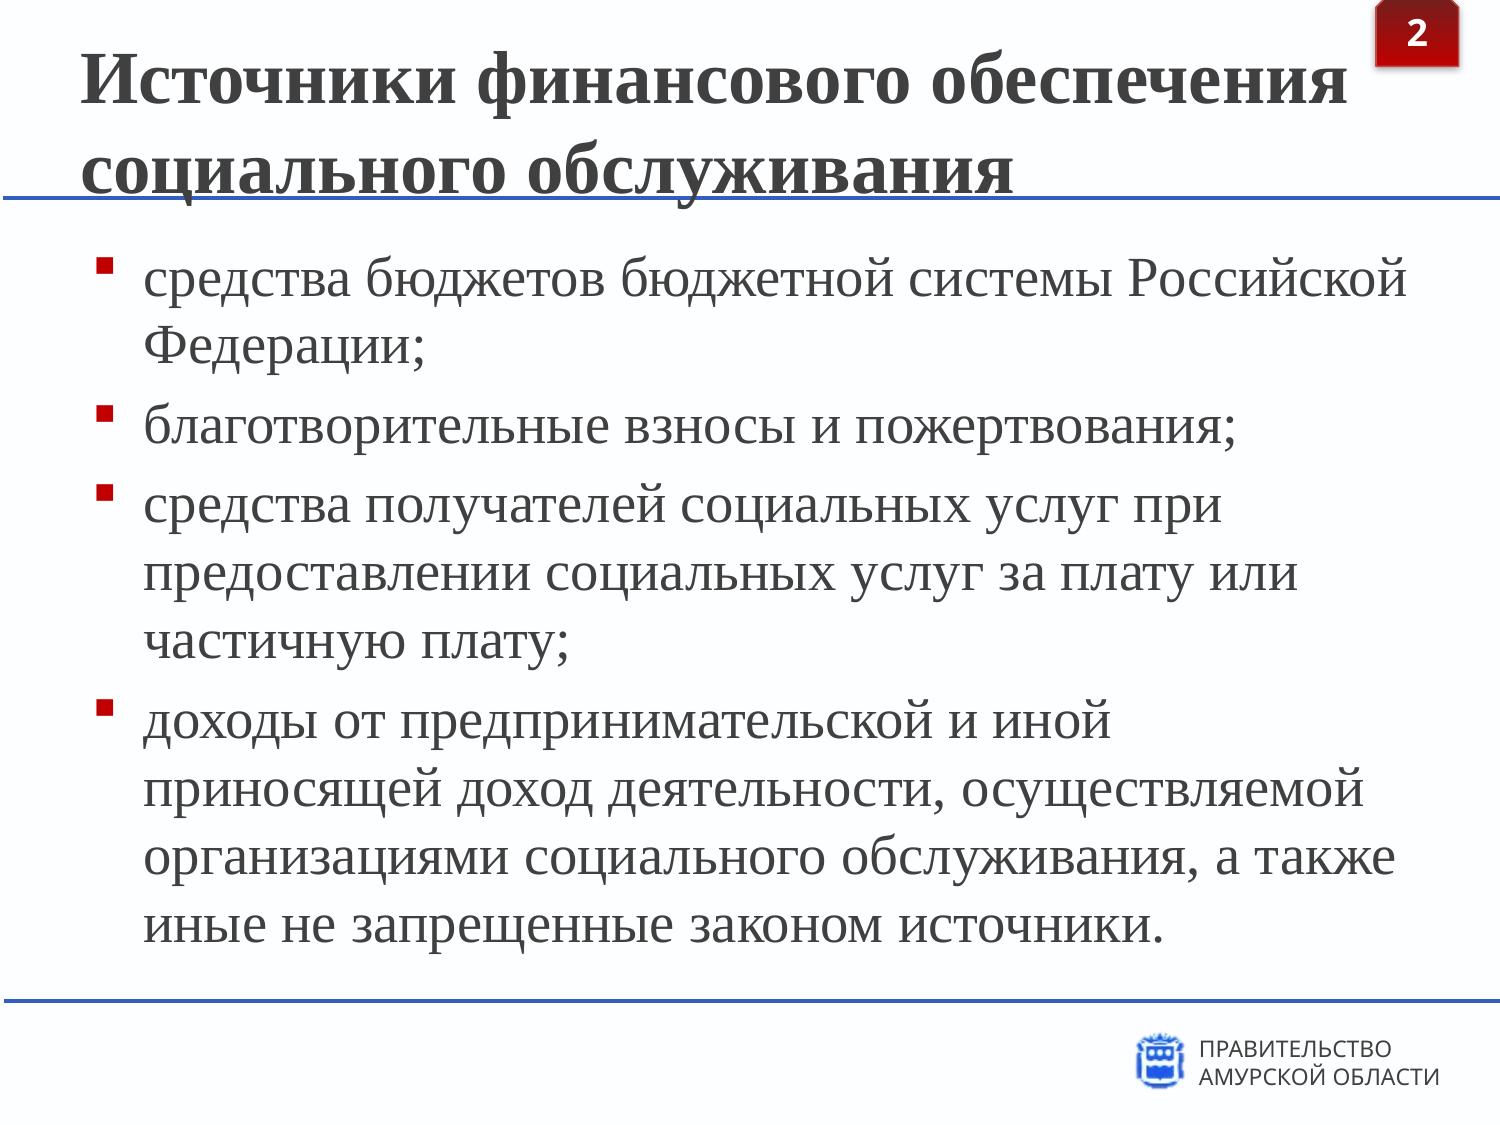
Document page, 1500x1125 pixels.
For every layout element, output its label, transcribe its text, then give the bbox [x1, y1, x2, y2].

picture [4, 999, 1500, 1003]
list средства бюджетов бюджетной системы Российской Федерации; благотворительные взносы и пожертвования; средства получателей социальных услуг при предоставлении социальных услуг за плату или частичную плату; доходы от предпринимательской и иной приносящей доход деятельности, осуществляемой организациями социального обслуживания, а также иные не запрещенные законом источники. [76, 231, 1424, 977]
list 2 [1387, 1, 1447, 67]
title Источники финансового обеспечения социального обслуживания [64, 42, 1415, 194]
picture [3, 196, 1500, 200]
picture [1116, 1011, 1205, 1108]
